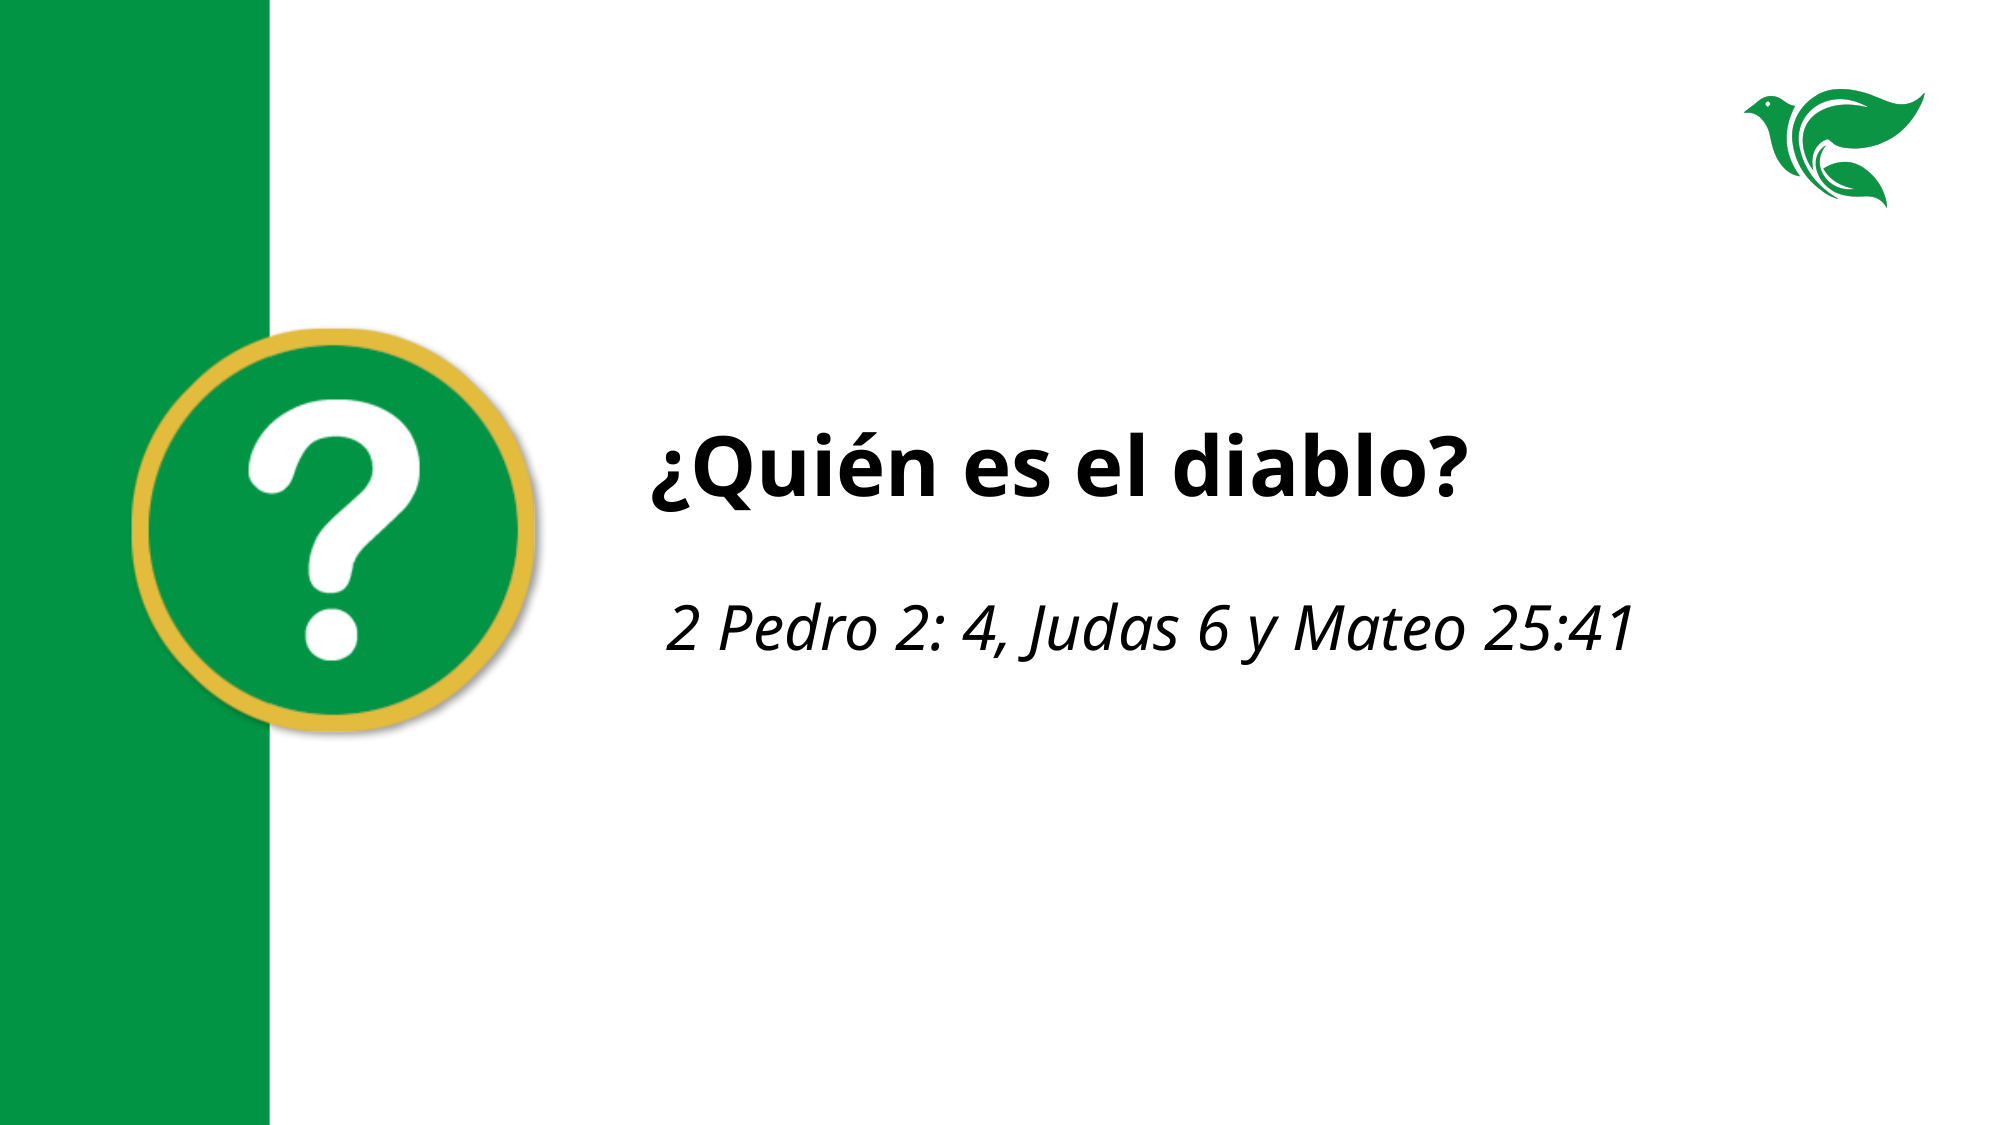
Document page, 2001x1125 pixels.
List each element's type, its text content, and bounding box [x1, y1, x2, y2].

picture [1722, 47, 1953, 240]
text_box [0, 0, 270, 1125]
text_box ¿Quién es el diablo? 2 Pedro 2: 4, Judas 6 y Mateo 25:41 [635, 405, 1823, 671]
picture [77, 254, 592, 783]
